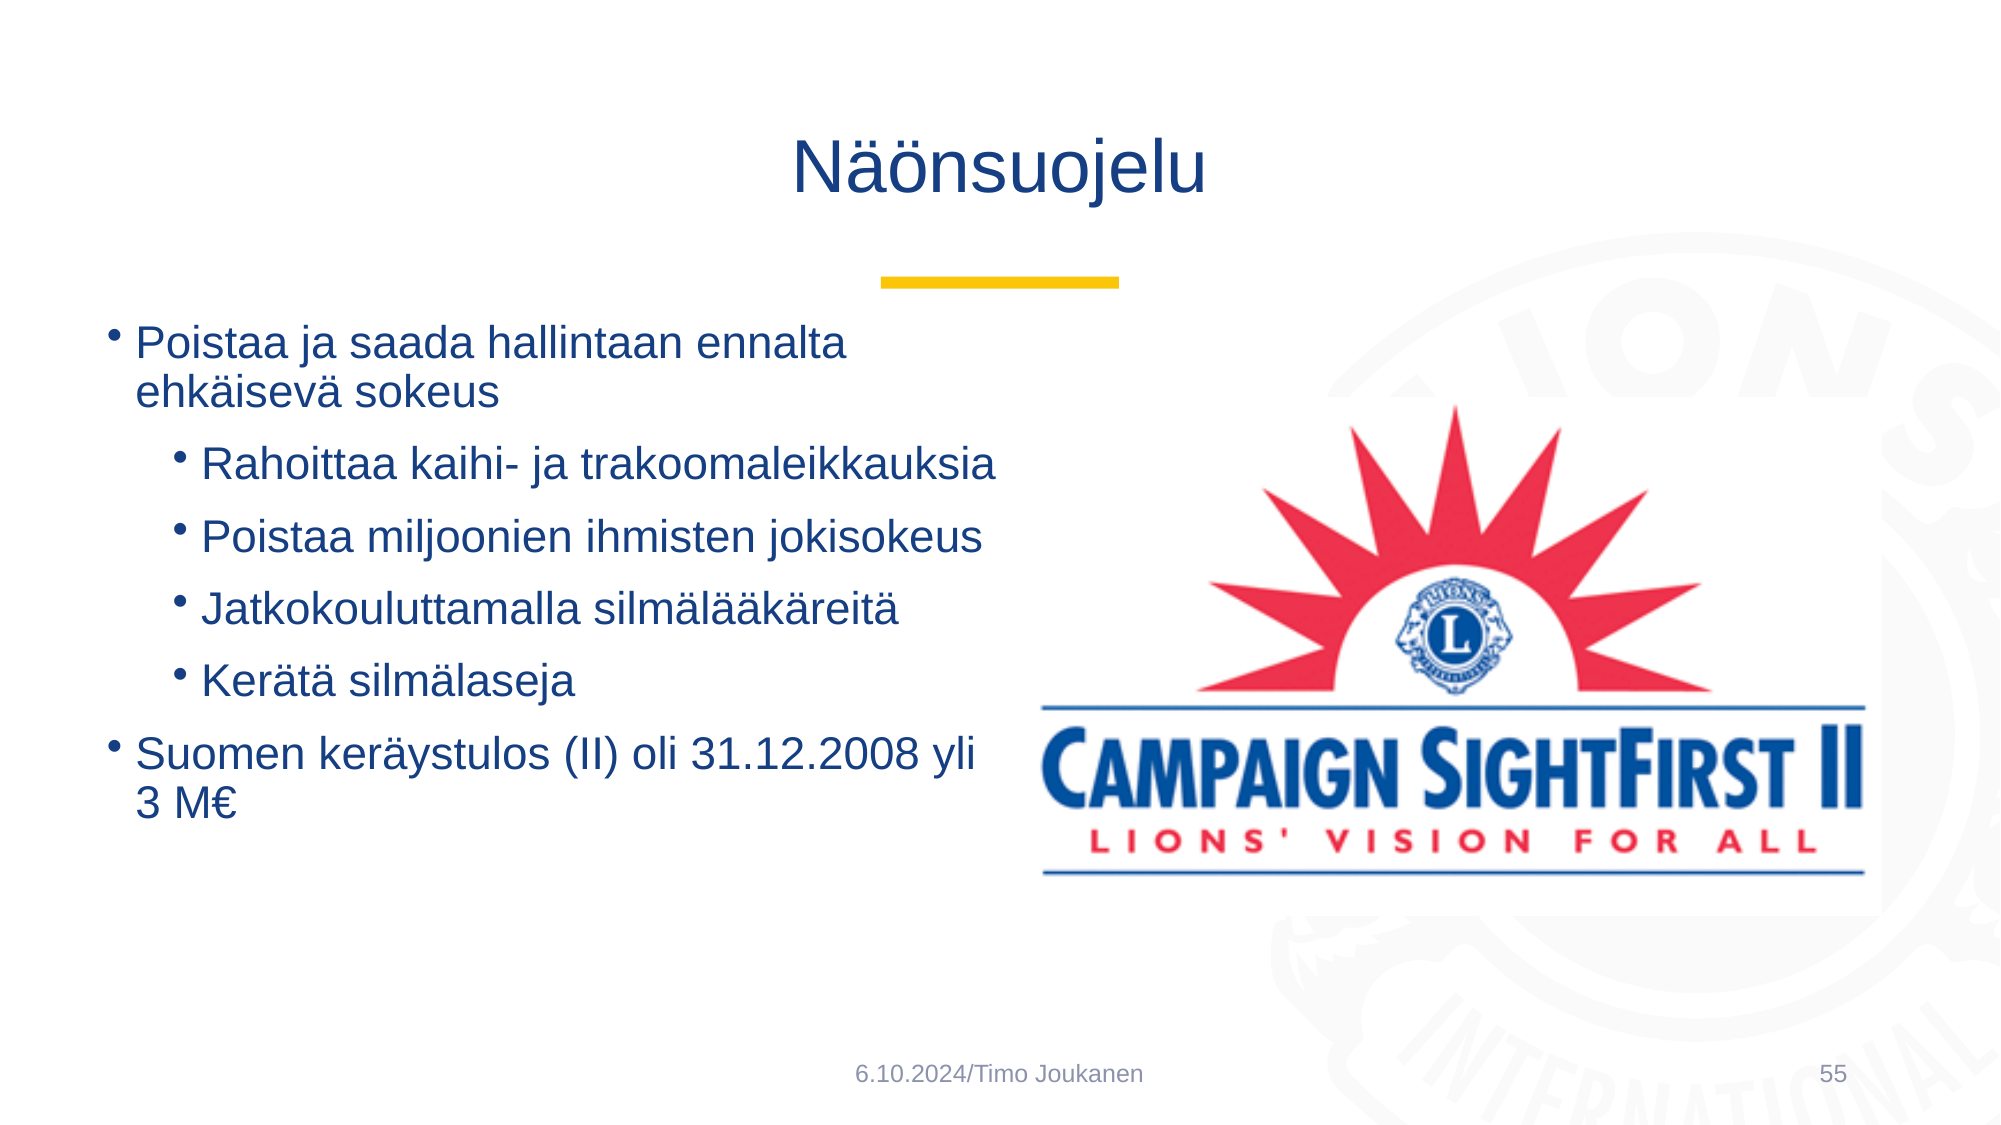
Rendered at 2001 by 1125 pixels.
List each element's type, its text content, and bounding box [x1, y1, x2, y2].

title Näönsuojelu [137, 59, 1863, 278]
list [1032, 397, 1883, 916]
list Poistaa ja saada hallintaan ennalta ehkäisevä sokeus Rahoittaa kaihi- ja trakoomaleikkauksia Poistaa miljoonien ihmisten jokisokeus Jatkokouluttamalla silmälääkäreitä Kerätä silmälaseja Suomen keräystulos (II) oli 31.12.2008 yli 3 M€ [91, 311, 1016, 1025]
slide_number 55 [1412, 1042, 1863, 1103]
footer 6.10.2024/Timo Joukanen [662, 1042, 1338, 1103]
